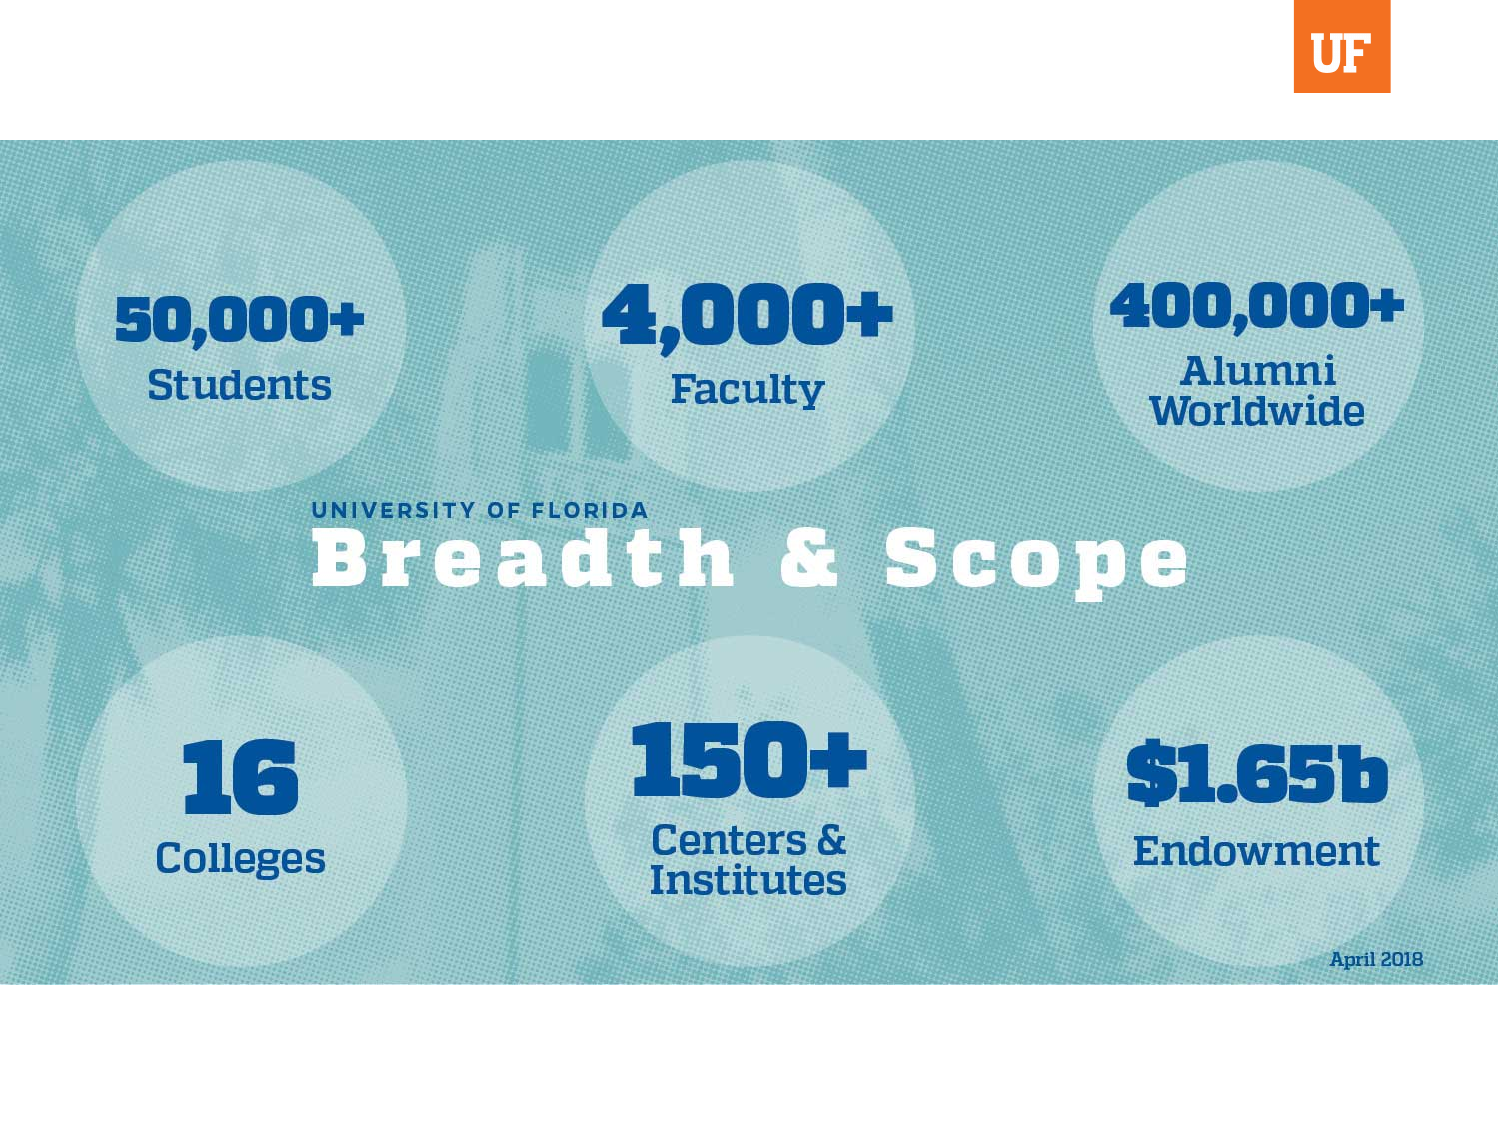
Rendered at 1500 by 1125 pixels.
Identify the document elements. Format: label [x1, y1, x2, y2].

picture [0, 140, 1498, 985]
text_box [1293, 0, 1392, 94]
picture [1311, 33, 1371, 73]
